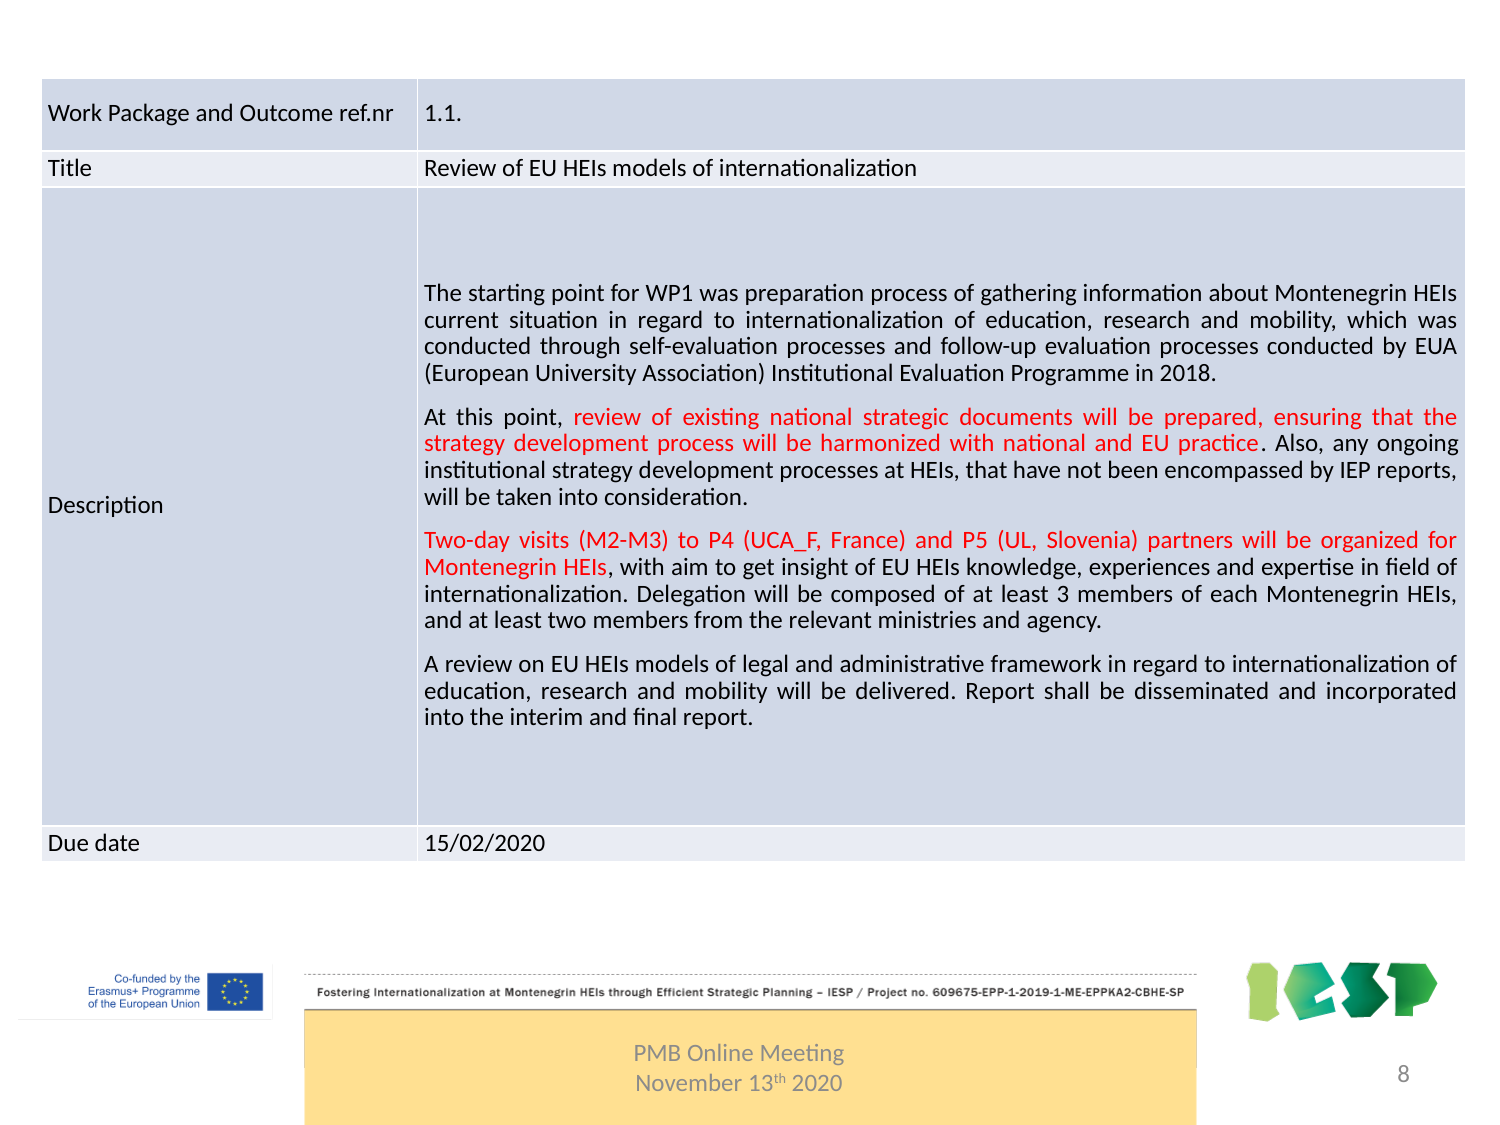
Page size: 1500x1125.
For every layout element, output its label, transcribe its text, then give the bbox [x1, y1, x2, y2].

footer PMB Online Meeting November 13th 2020 [324, 1038, 1154, 1094]
table_cell Due date [42, 827, 417, 861]
table_header Work Package and Outcome ref.nr [42, 79, 417, 150]
table_cell The starting point for WP1 was preparation process of gathering information about Montenegrin HEIs current situation in regard to internationalization of education, research and mobility, which was conducted through self-evaluation processes and follow-up evaluation processes conducted by EUA (European University Association) Institutional Evaluation Programme in 2018. At this point, review of existing national strategic documents will be prepared, ensuring that the strategy development process will be harmonized with national and EU practice. Also, any ongoing institutional strategy development processes at HEIs, that have not been encompassed by IEP reports, will be taken into consideration. Two-day visits (M2-M3) to P4 (UCA_F, France) and P5 (UL, Slovenia) partners will be organized for Montenegrin HEIs, with aim to get insight of EU HEIs knowledge, experiences and expertise in field of internationalization. Delegation will be composed of at least 3 members of each Montenegrin HEIs, and at least two members from the relevant ministries and agency. A review on EU HEIs models of legal and administrative framework in regard to internationalization of education, research and mobility will be delivered. Report shall be disseminated and incorporated into the interim and final report. [418, 188, 1465, 825]
slide_number 8 [1074, 1042, 1425, 1103]
table_cell Title [42, 152, 417, 186]
table_header 1.1. [418, 79, 1465, 150]
picture [0, 0, 1500, 1125]
table_cell Review of EU HEIs models of internationalization [418, 152, 1465, 186]
table_cell Description [42, 188, 417, 825]
table_cell 15/02/2020 [418, 827, 1465, 861]
